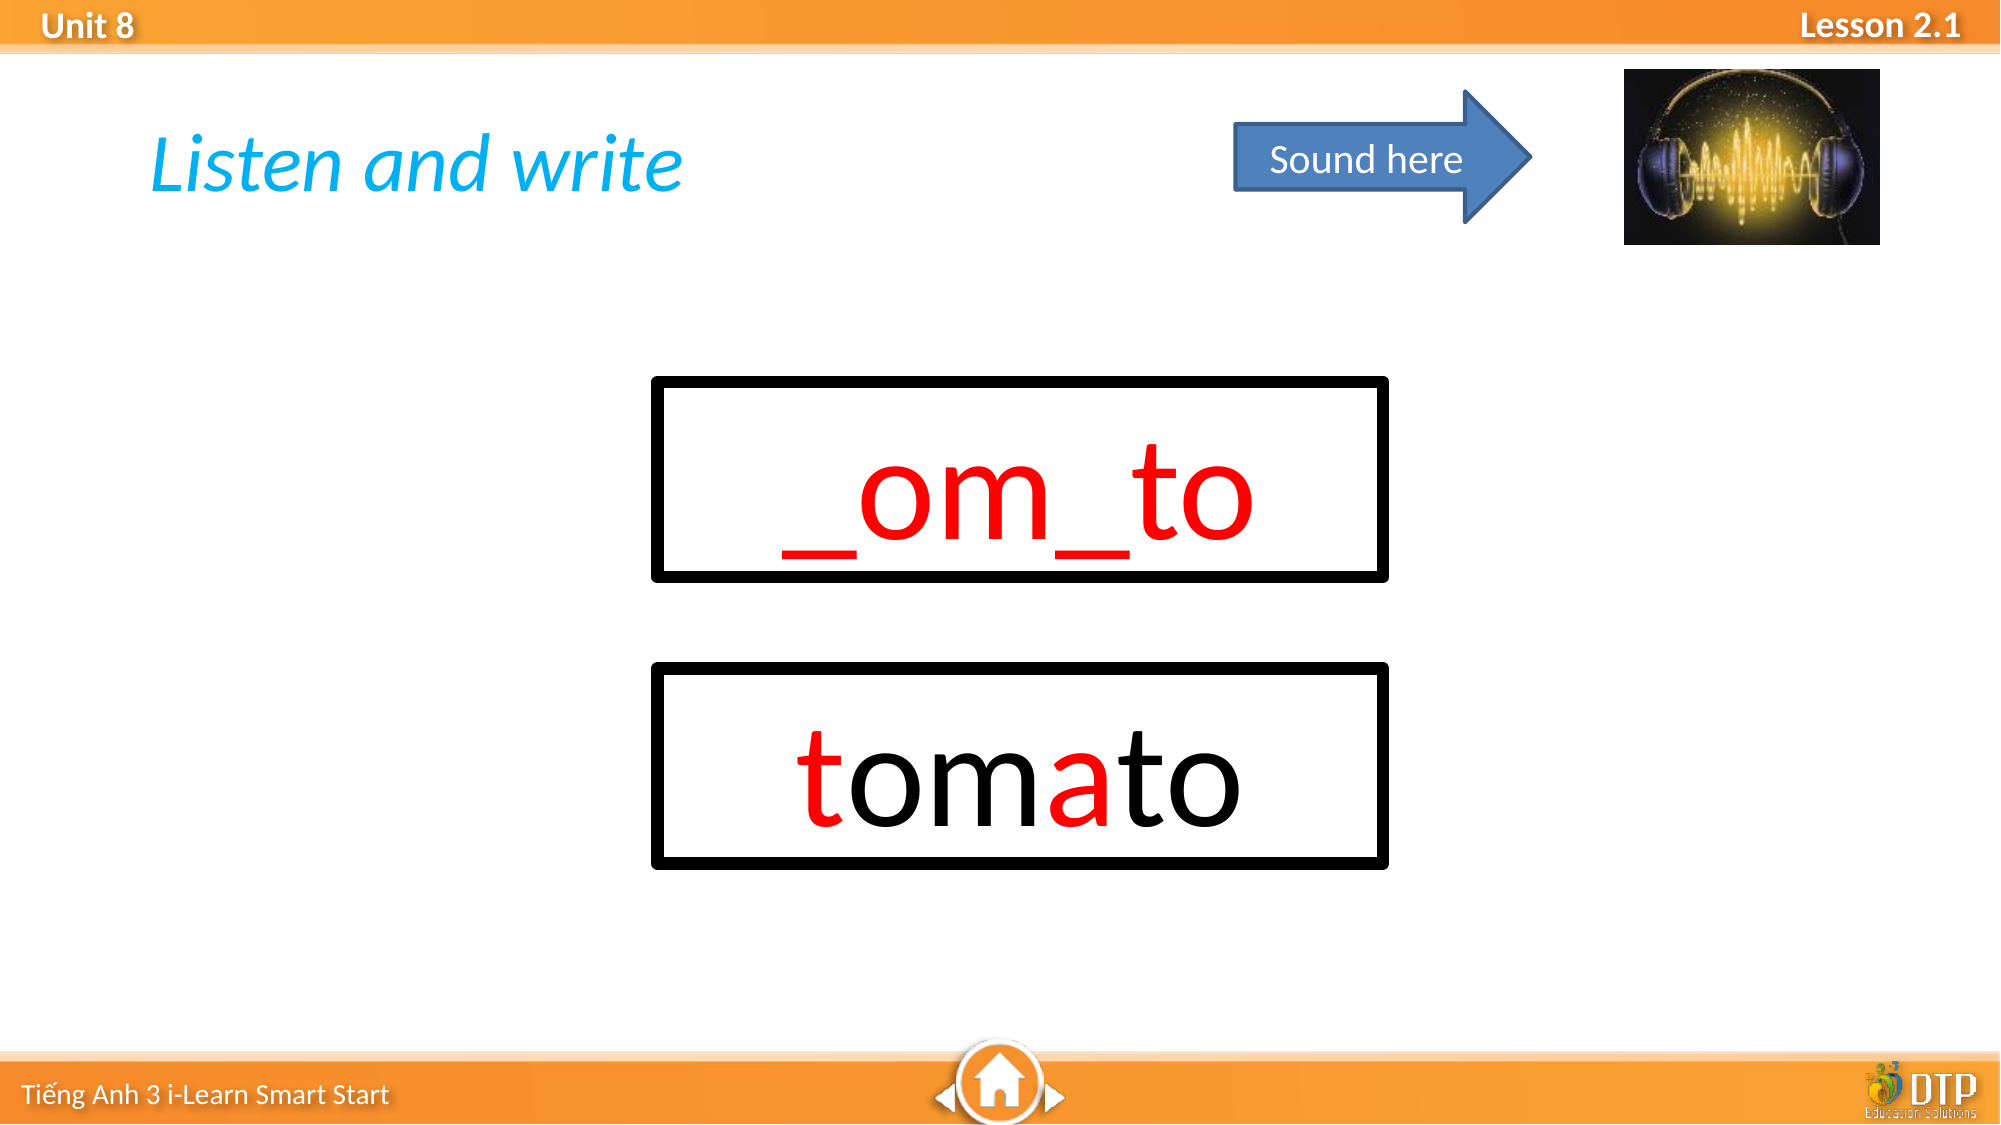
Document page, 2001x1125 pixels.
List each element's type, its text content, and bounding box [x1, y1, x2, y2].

text_box Listen and write [134, 100, 1137, 216]
text_box _om_to [657, 382, 1383, 577]
text_box tomato [657, 668, 1383, 864]
text_box Sound here [1233, 89, 1533, 225]
picture [0, 0, 2000, 1125]
